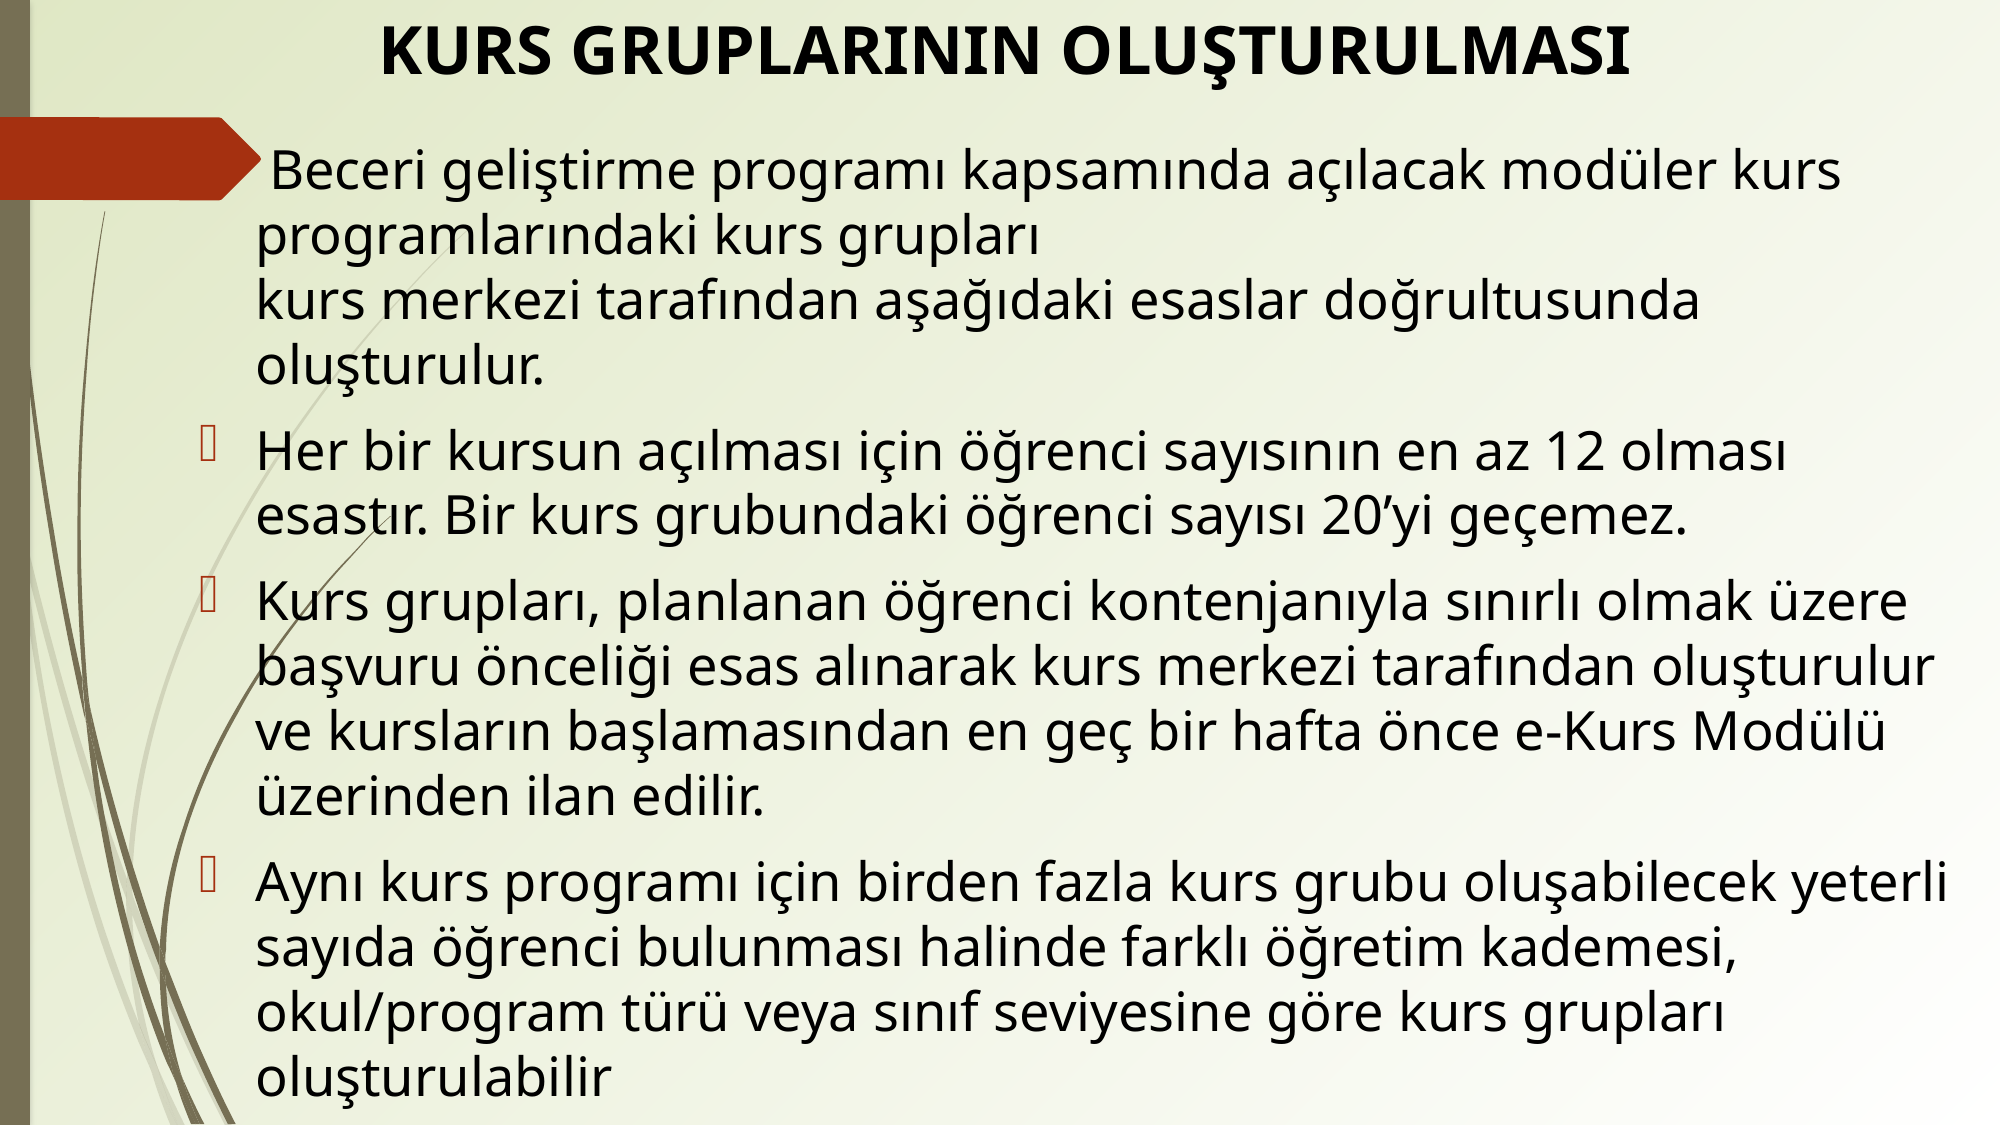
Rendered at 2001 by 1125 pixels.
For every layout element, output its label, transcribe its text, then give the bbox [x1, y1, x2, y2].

title KURS GRUPLARININ OLUŞTURULMASI [285, 0, 1888, 104]
list Beceri geliştirme programı kapsamında açılacak modüler kurs programlarındaki kurs grupları kurs merkezi tarafından aşağıdaki esaslar doğrultusunda oluşturulur. Her bir kursun açılması için öğrenci sayısının en az 12 olması esastır. Bir kurs grubundaki öğrenci sayısı 20’yi geçemez. Kurs grupları, planlanan öğrenci kontenjanıyla sınırlı olmak üzere başvuru önceliği esas alınarak kurs merkezi tarafından oluşturulur ve kursların başlamasından en geç bir hafta önce e-Kurs Modülü üzerinden ilan edilir. Aynı kurs programı için birden fazla kurs grubu oluşabilecek yeterli sayıda öğrenci bulunması halinde farklı öğretim kademesi, okul/program türü veya sınıf seviyesine göre kurs grupları oluşturulabilir [184, 127, 1974, 1055]
